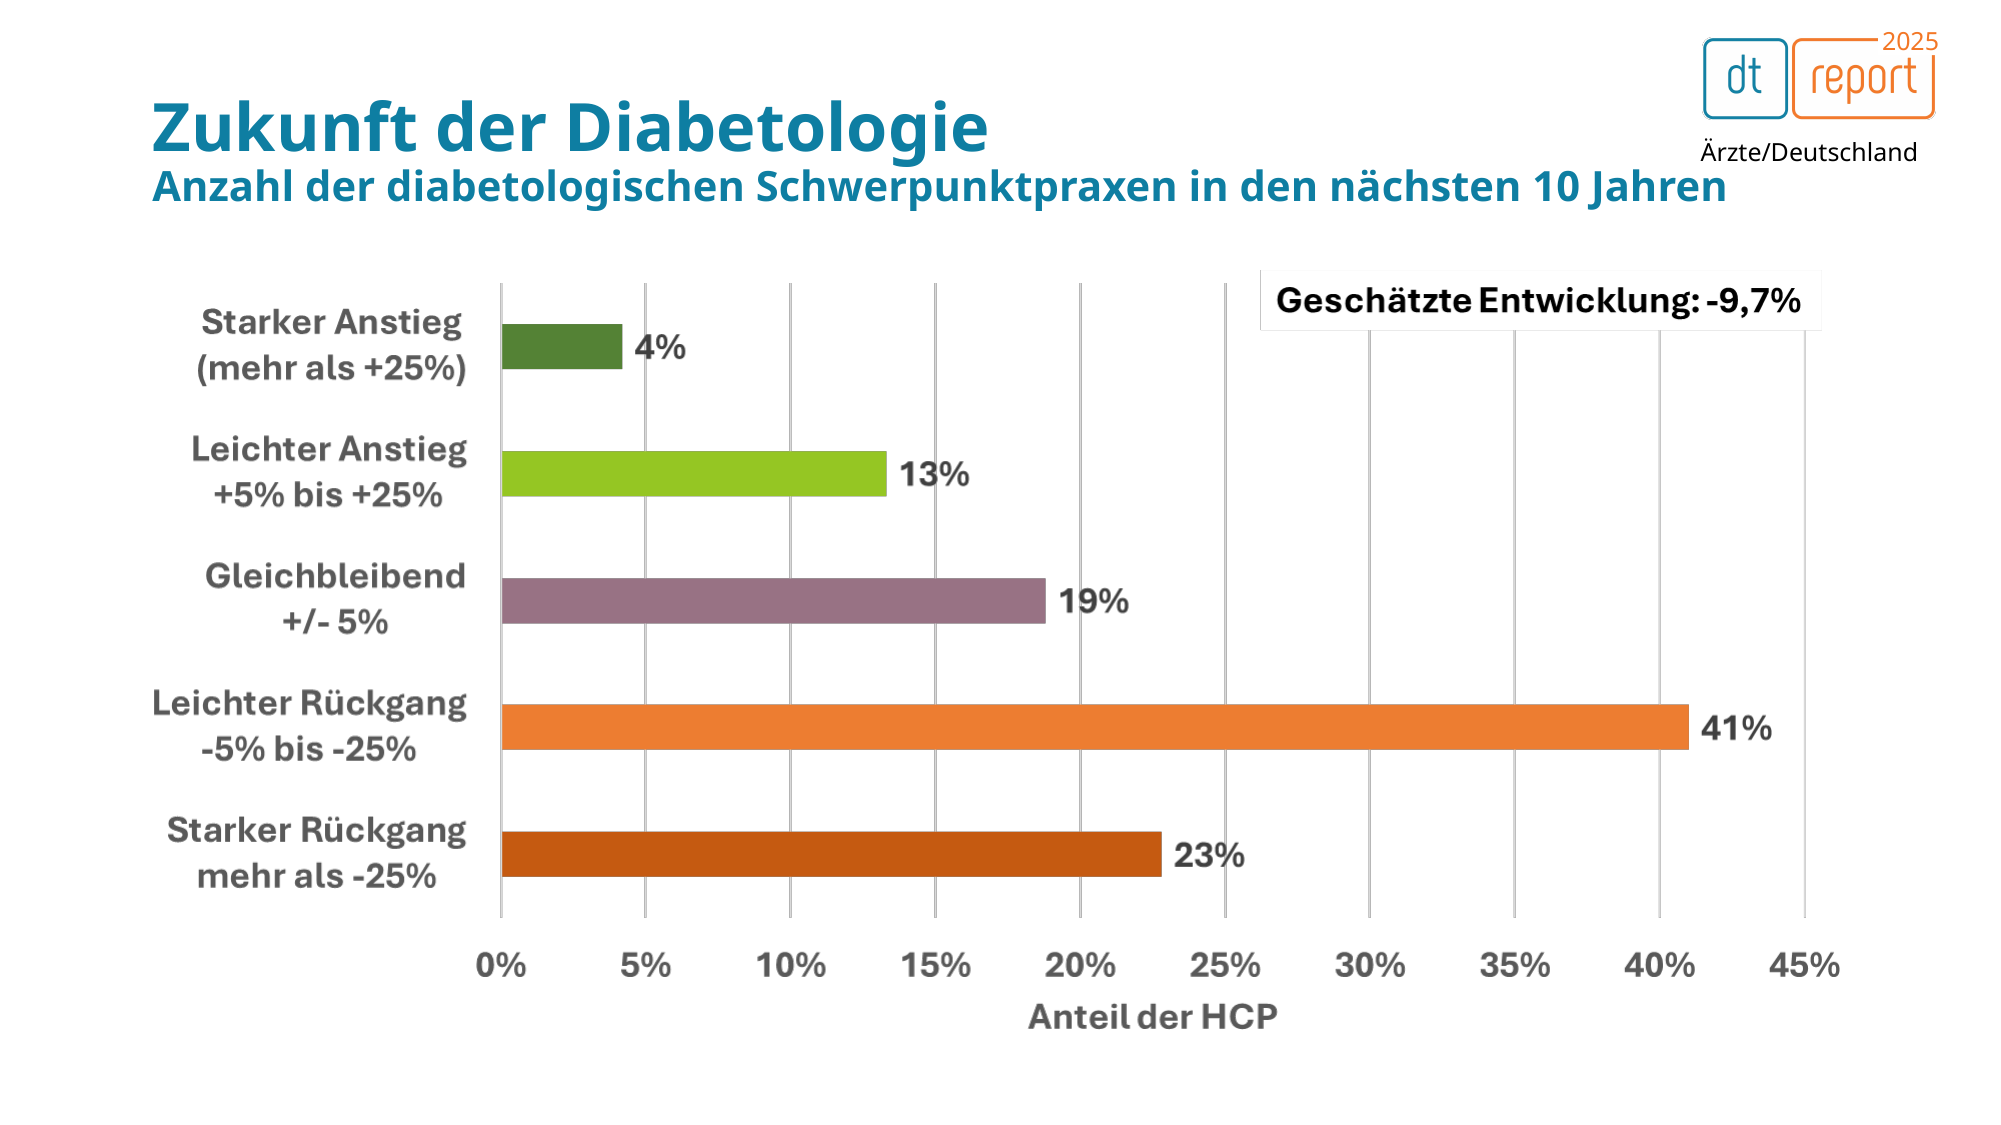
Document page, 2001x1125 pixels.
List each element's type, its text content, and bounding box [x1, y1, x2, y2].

text_box Ärzte/Deutschland [1685, 129, 2000, 175]
picture [1702, 37, 1936, 120]
title Zukunft der Diabetologie Anzahl der diabetologischen Schwerpunktpraxen in den nächsten 10 Jahren [137, 43, 1863, 260]
picture [137, 260, 1863, 1065]
